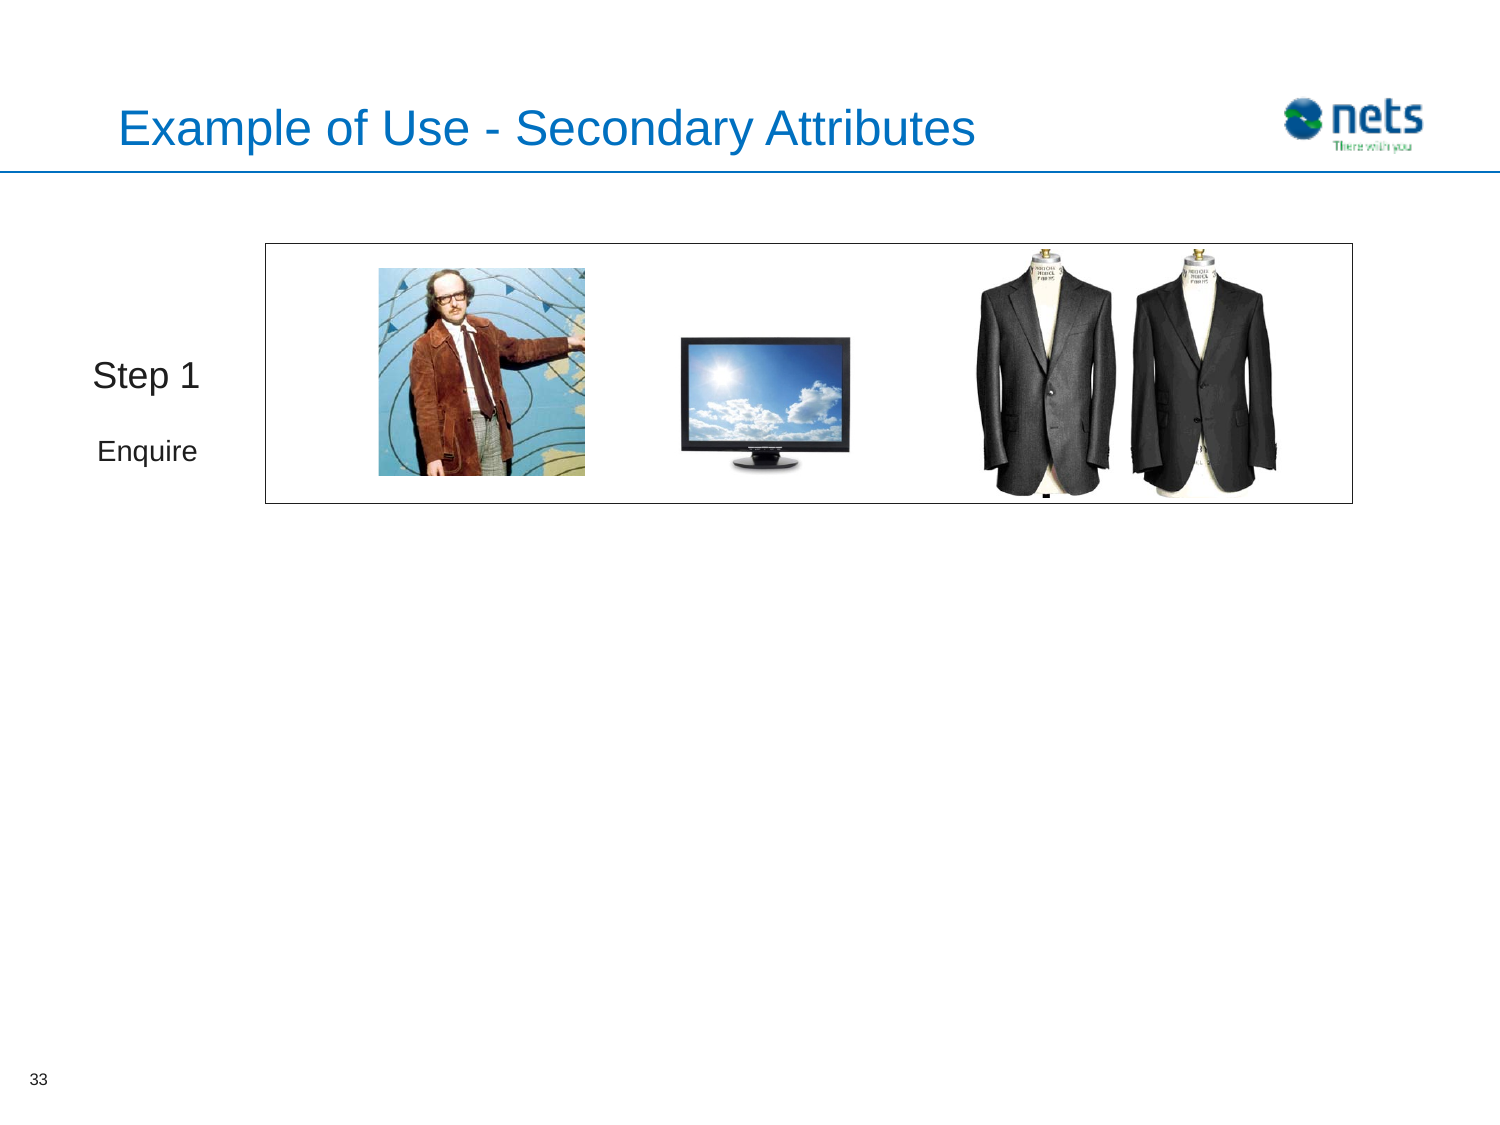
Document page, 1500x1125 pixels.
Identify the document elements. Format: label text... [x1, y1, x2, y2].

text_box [76, 242, 1353, 504]
title Example of Use - Secondary Attributes [58, 78, 1128, 174]
picture [1280, 90, 1424, 154]
slide_number 33 [0, 1036, 89, 1097]
